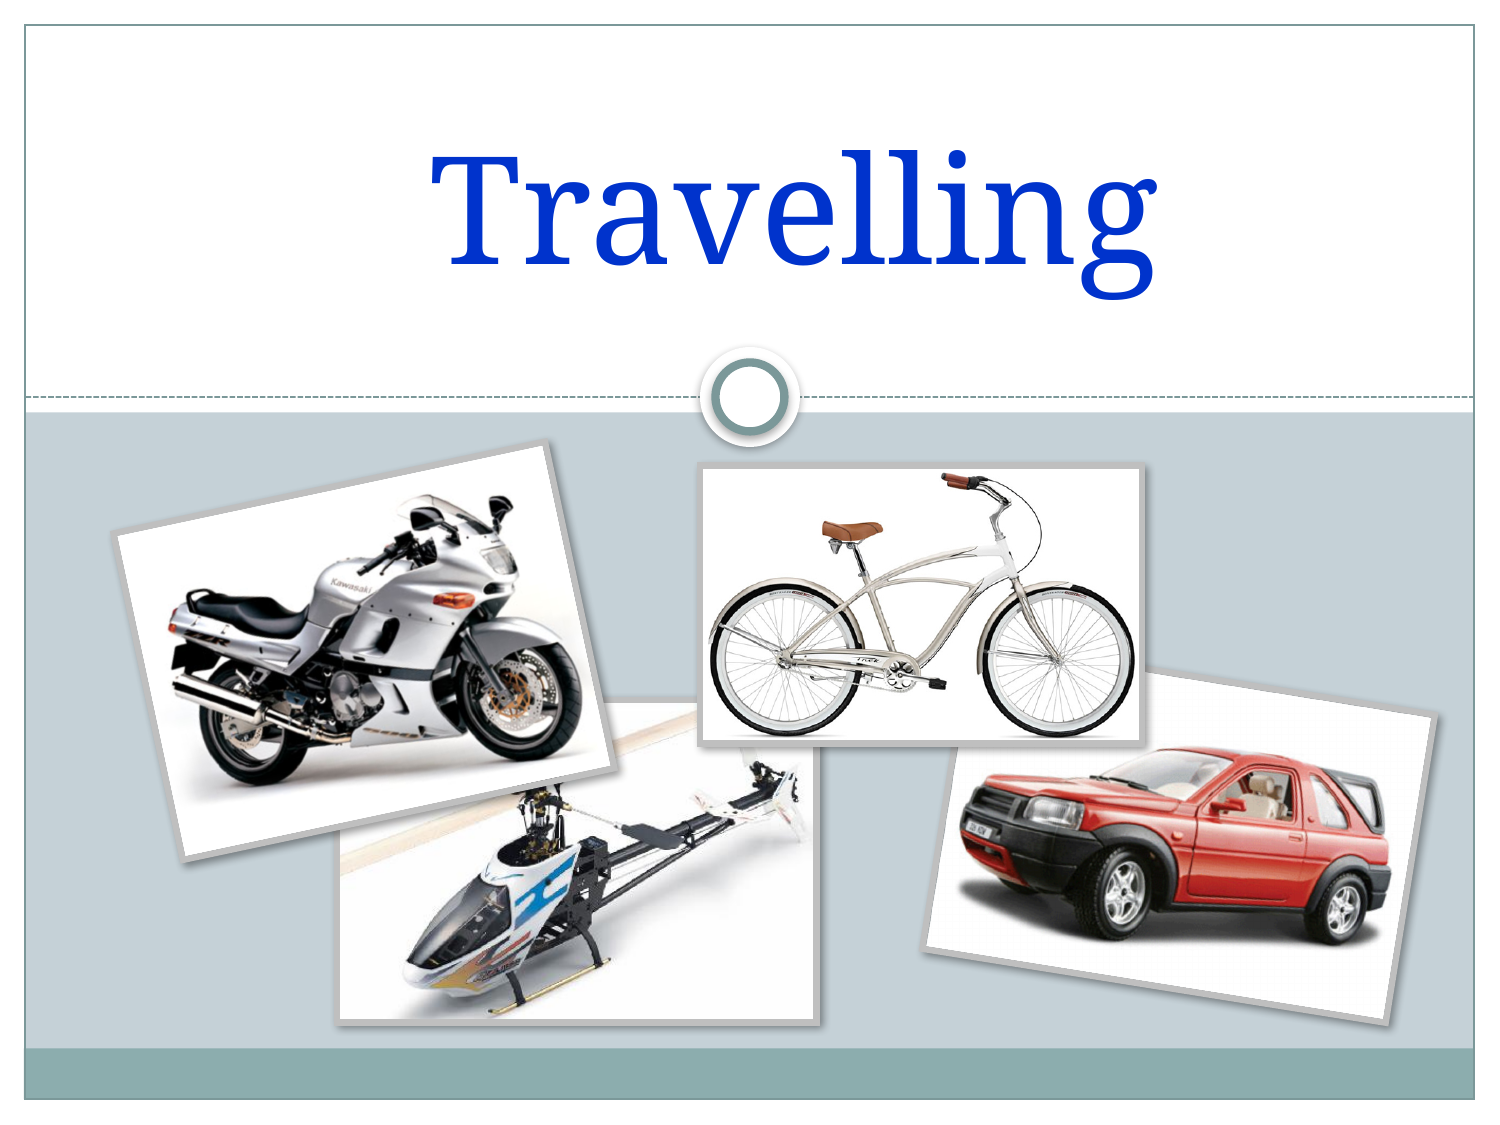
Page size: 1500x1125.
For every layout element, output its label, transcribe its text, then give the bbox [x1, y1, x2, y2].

title Travelling [210, 99, 1378, 303]
picture [118, 446, 1431, 1020]
